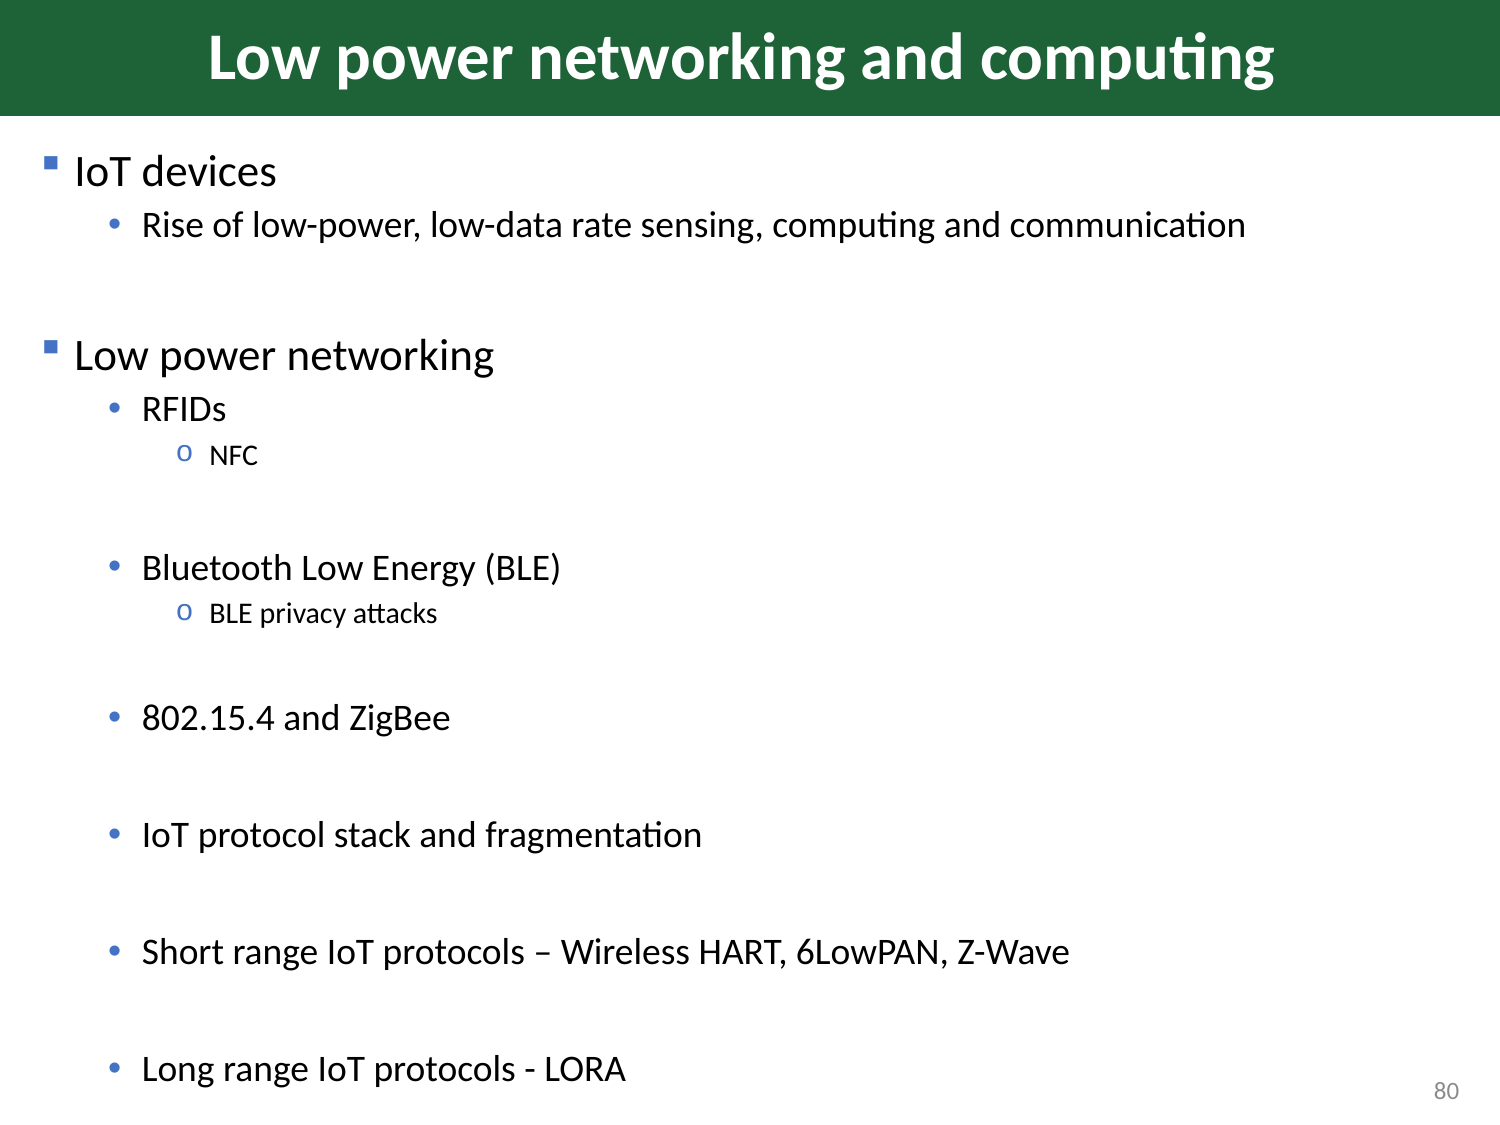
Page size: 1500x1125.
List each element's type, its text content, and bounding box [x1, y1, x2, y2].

title Low power networking and computing [0, 0, 1500, 116]
slide_number 80 [1136, 1059, 1475, 1120]
list IoT devices Rise of low-power, low-data rate sensing, computing and communication Low power networking RFIDs NFC Bluetooth Low Energy (BLE) BLE privacy attacks 802.15.4 and ZigBee IoT protocol stack and fragmentation Short range IoT protocols – Wireless HART, 6LowPAN, Z-Wave Long range IoT protocols - LORA [25, 139, 1475, 1102]
